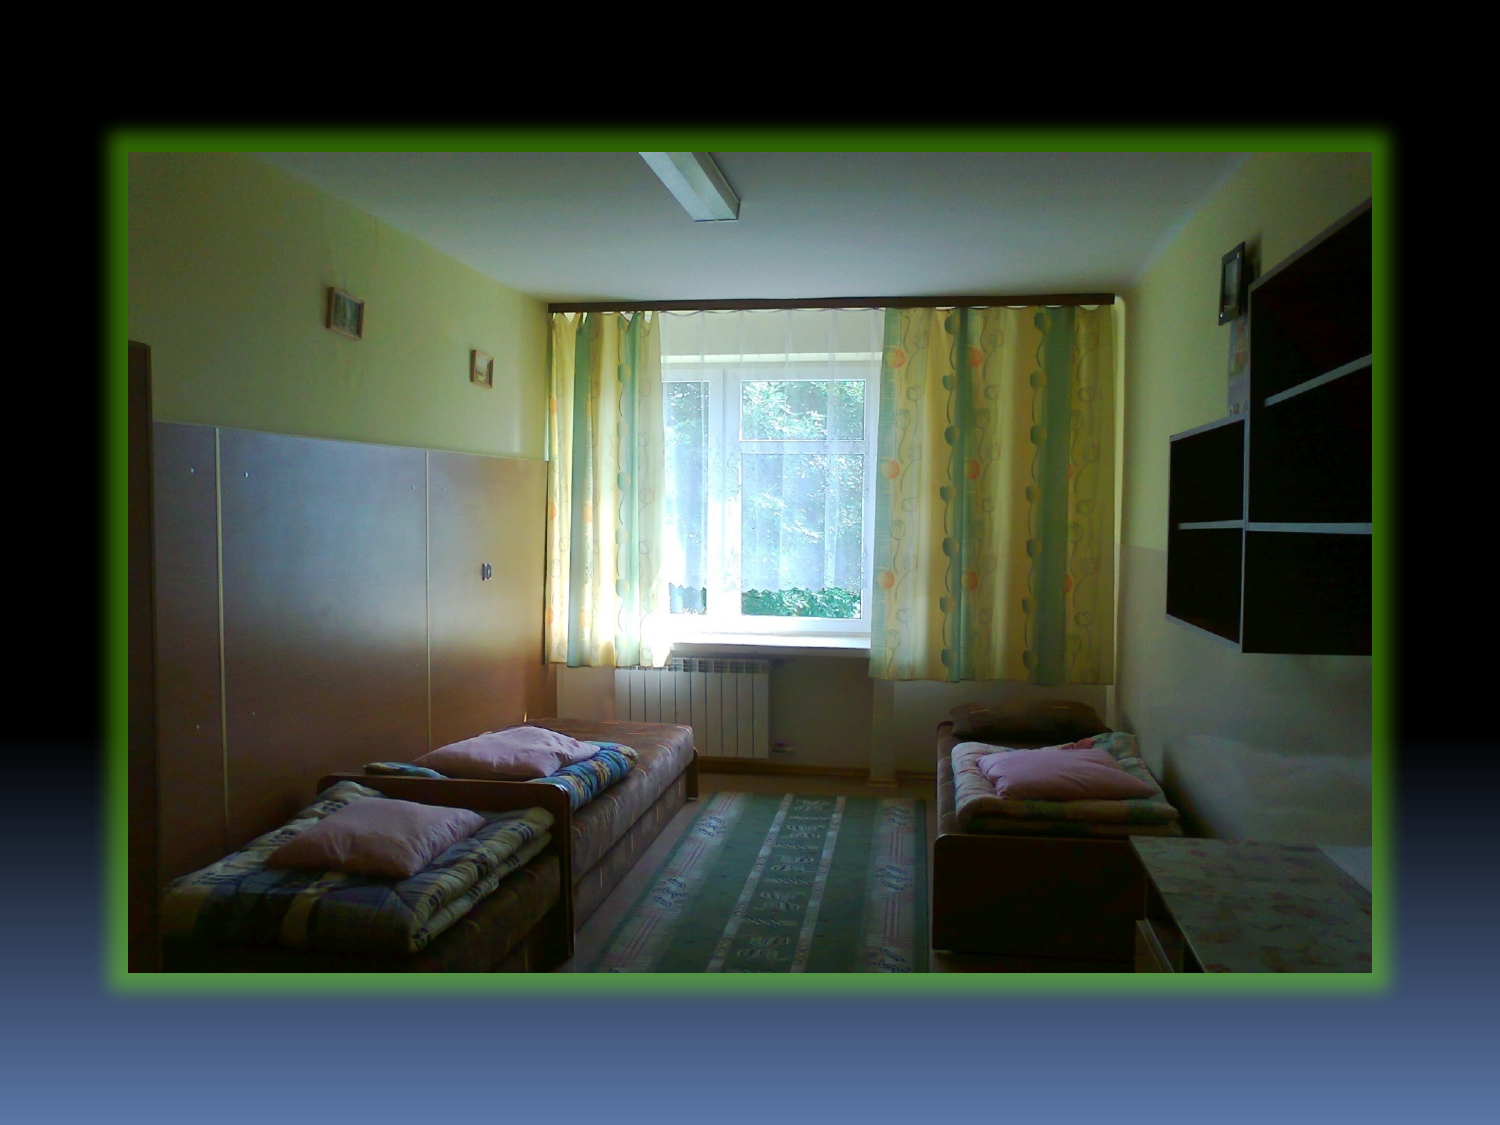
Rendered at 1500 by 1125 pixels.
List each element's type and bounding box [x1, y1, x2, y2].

list [128, 151, 1372, 974]
